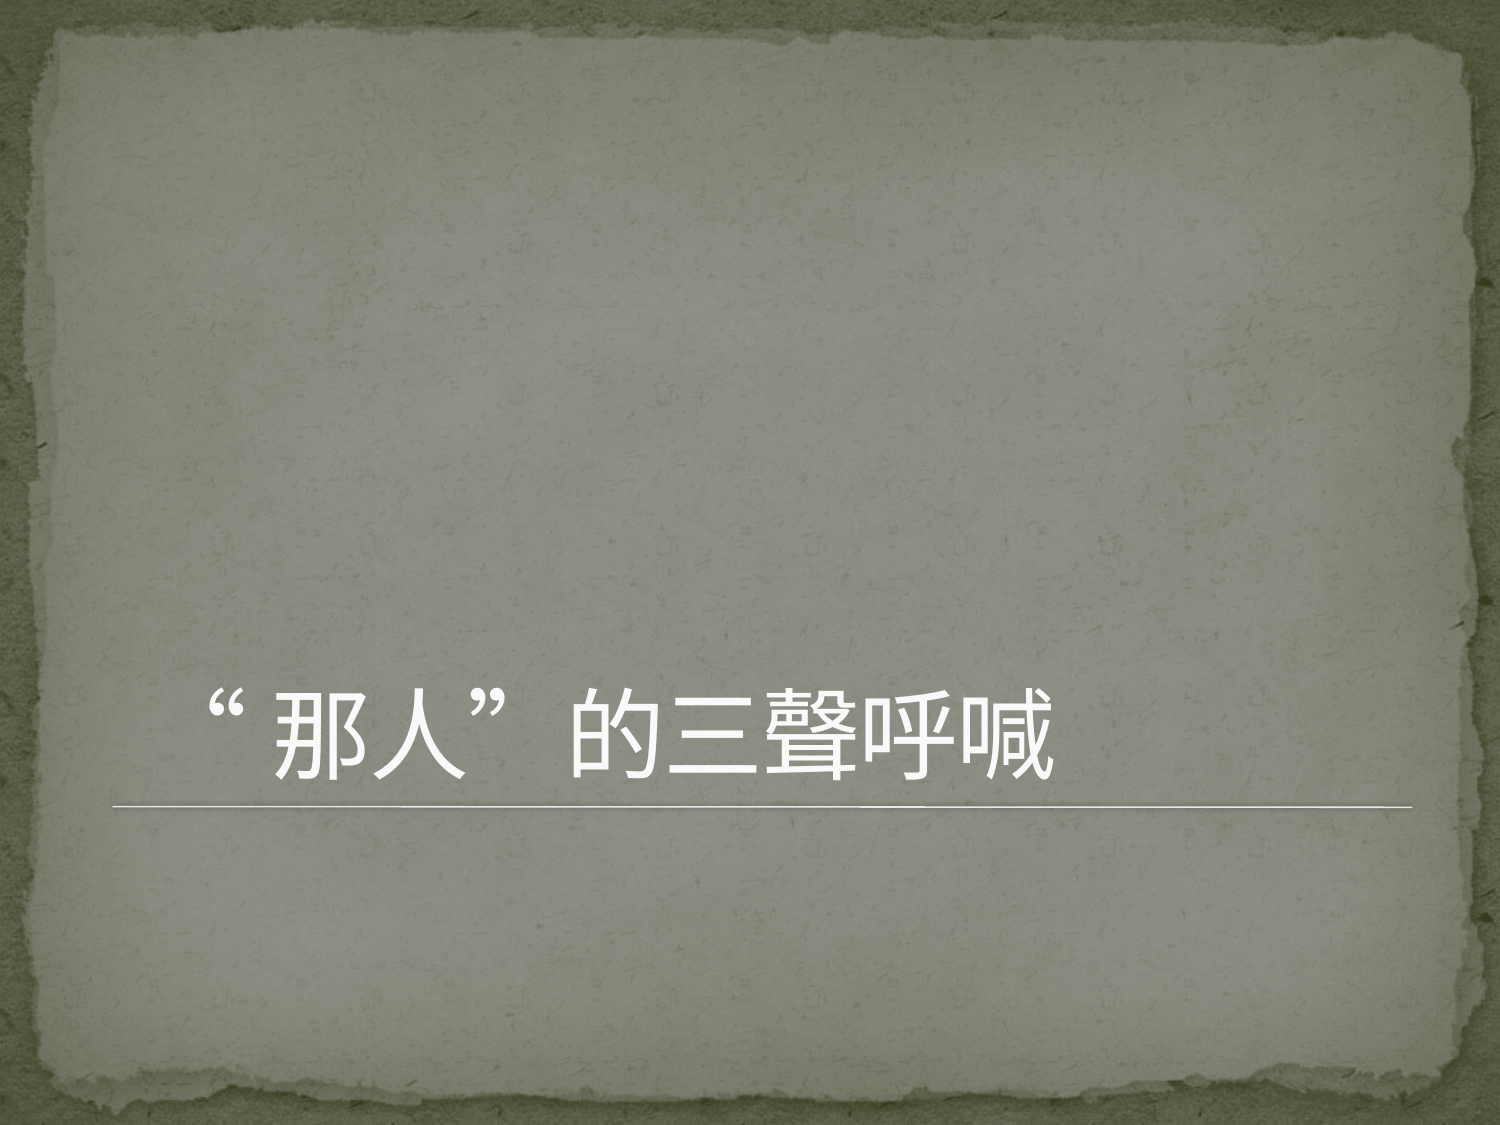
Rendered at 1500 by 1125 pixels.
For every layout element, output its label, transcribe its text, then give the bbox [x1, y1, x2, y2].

title “那人”的三聲呼喊 [112, 574, 1413, 800]
